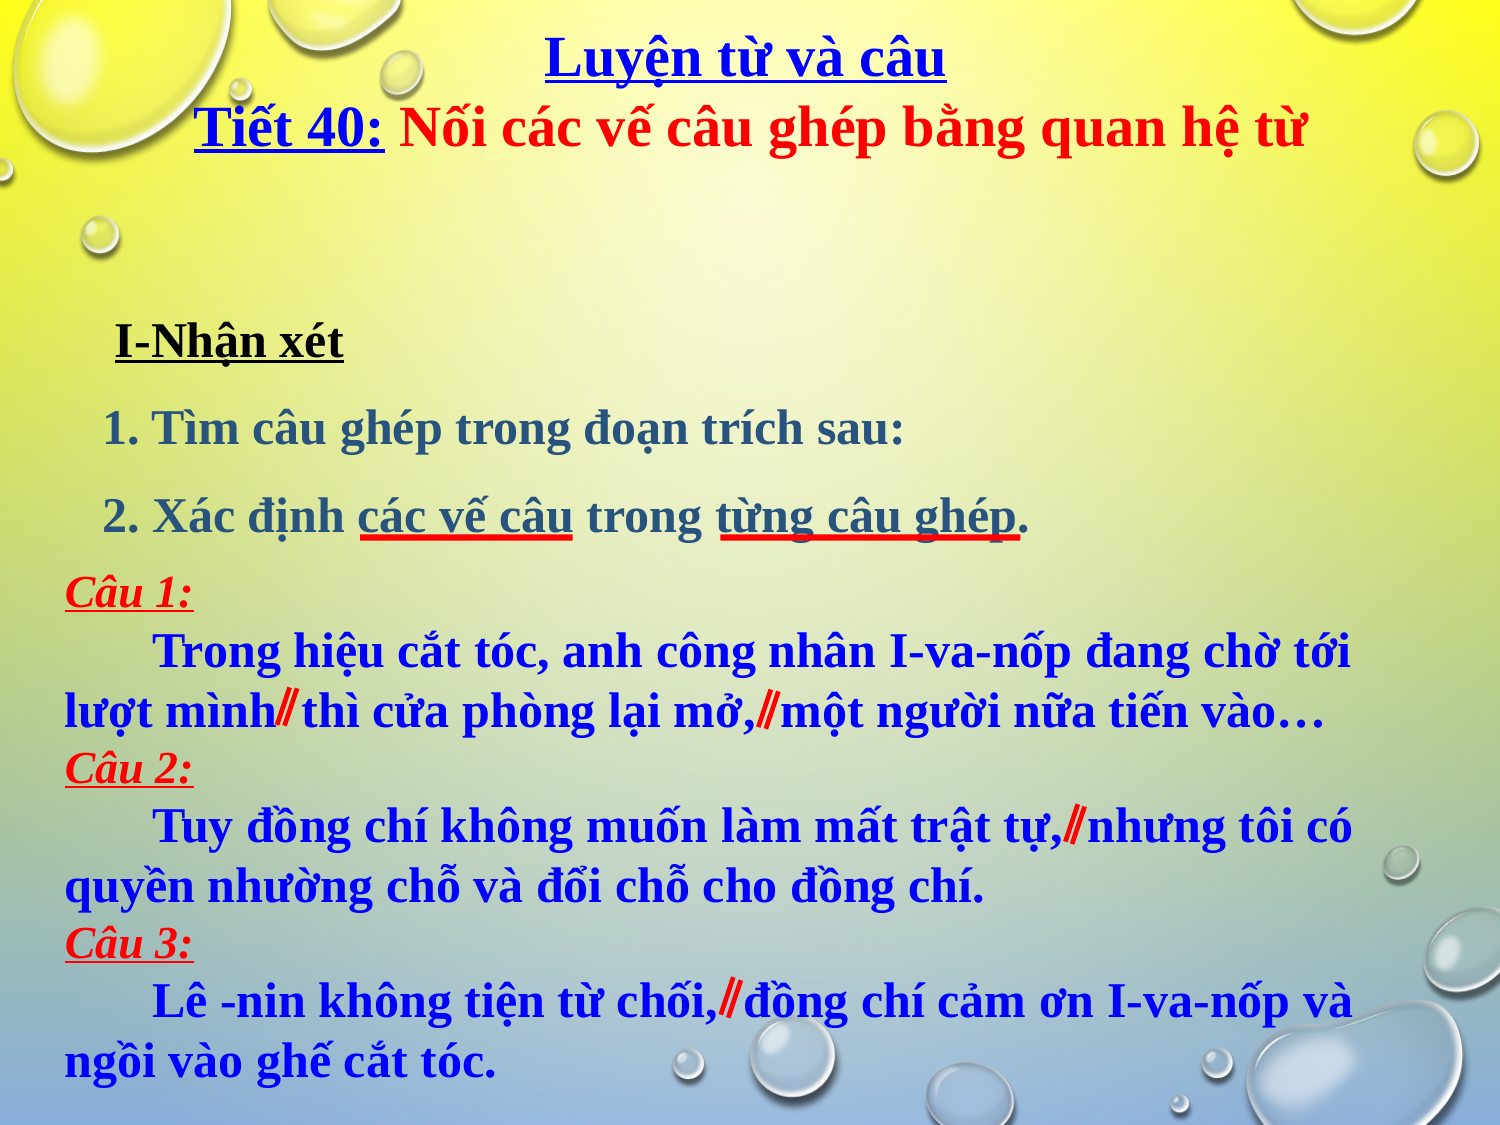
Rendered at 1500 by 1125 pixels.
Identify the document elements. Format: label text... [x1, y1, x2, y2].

text_box Luyện từ và câu Tiết 40: Nối các vế câu ghép bằng quan hệ từ [120, 10, 1371, 165]
text_box 1. Tìm câu ghép trong đoạn trích sau: [87, 387, 1313, 463]
text_box 2. Xác định các vế câu trong từng câu ghép. [87, 474, 1113, 549]
picture [0, 0, 1500, 1125]
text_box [758, 689, 779, 730]
text_box I-Nhận xét [99, 299, 600, 375]
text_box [720, 976, 742, 1018]
text_box Câu 1: Trong hiệu cắt tóc, anh công nhân I-va-nốp đang chờ tới lượt mình thì cửa phòng lại mở, một người nữa tiến vào… Câu 2: Tuy đồng chí không muốn làm mất trật tự, nhưng tôi có quyền nhường chỗ và đổi chỗ cho đồng chí. Câu 3: Lê -nin không tiện từ chối, đồng chí cảm ơn I-va-nốp và ngồi vào ghế cắt tóc. [49, 549, 1463, 1095]
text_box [1065, 803, 1085, 845]
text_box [276, 687, 298, 726]
